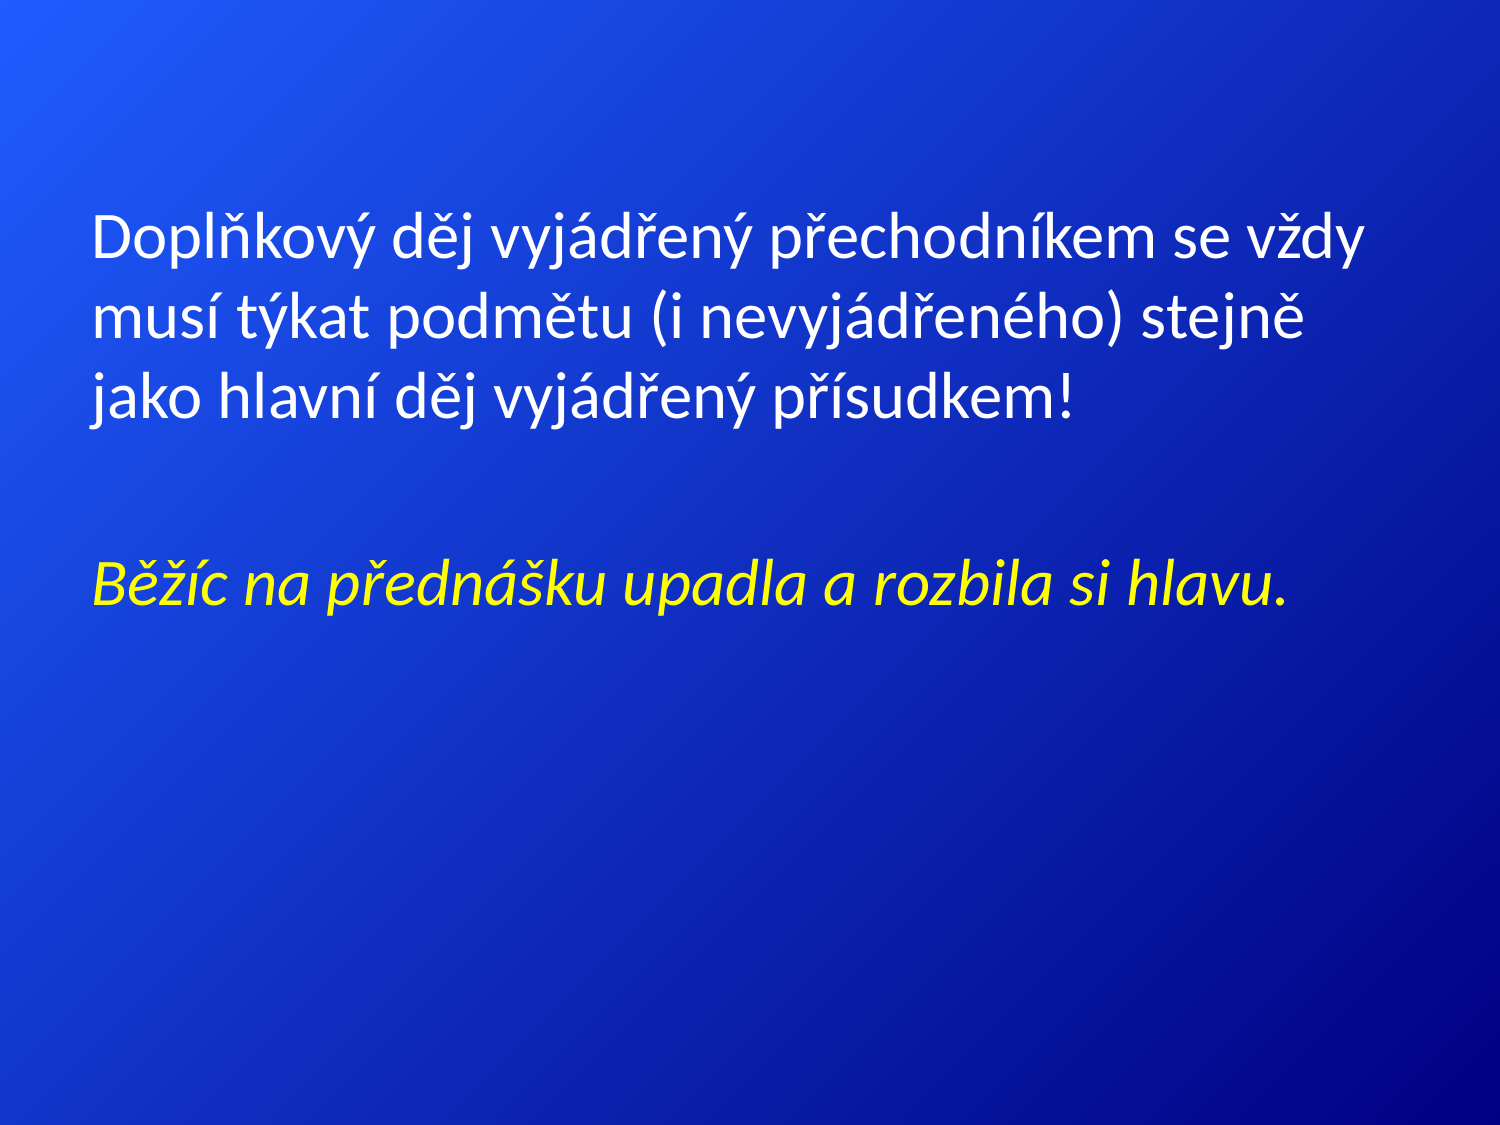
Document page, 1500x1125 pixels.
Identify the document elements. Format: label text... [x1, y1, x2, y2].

list Doplňkový děj vyjádřený přechodníkem se vždy musí týkat podmětu (i nevyjádřeného) stejně jako hlavní děj vyjádřený přísudkem! Běžíc na přednášku upadla a rozbila si hlavu. [76, 184, 1427, 927]
